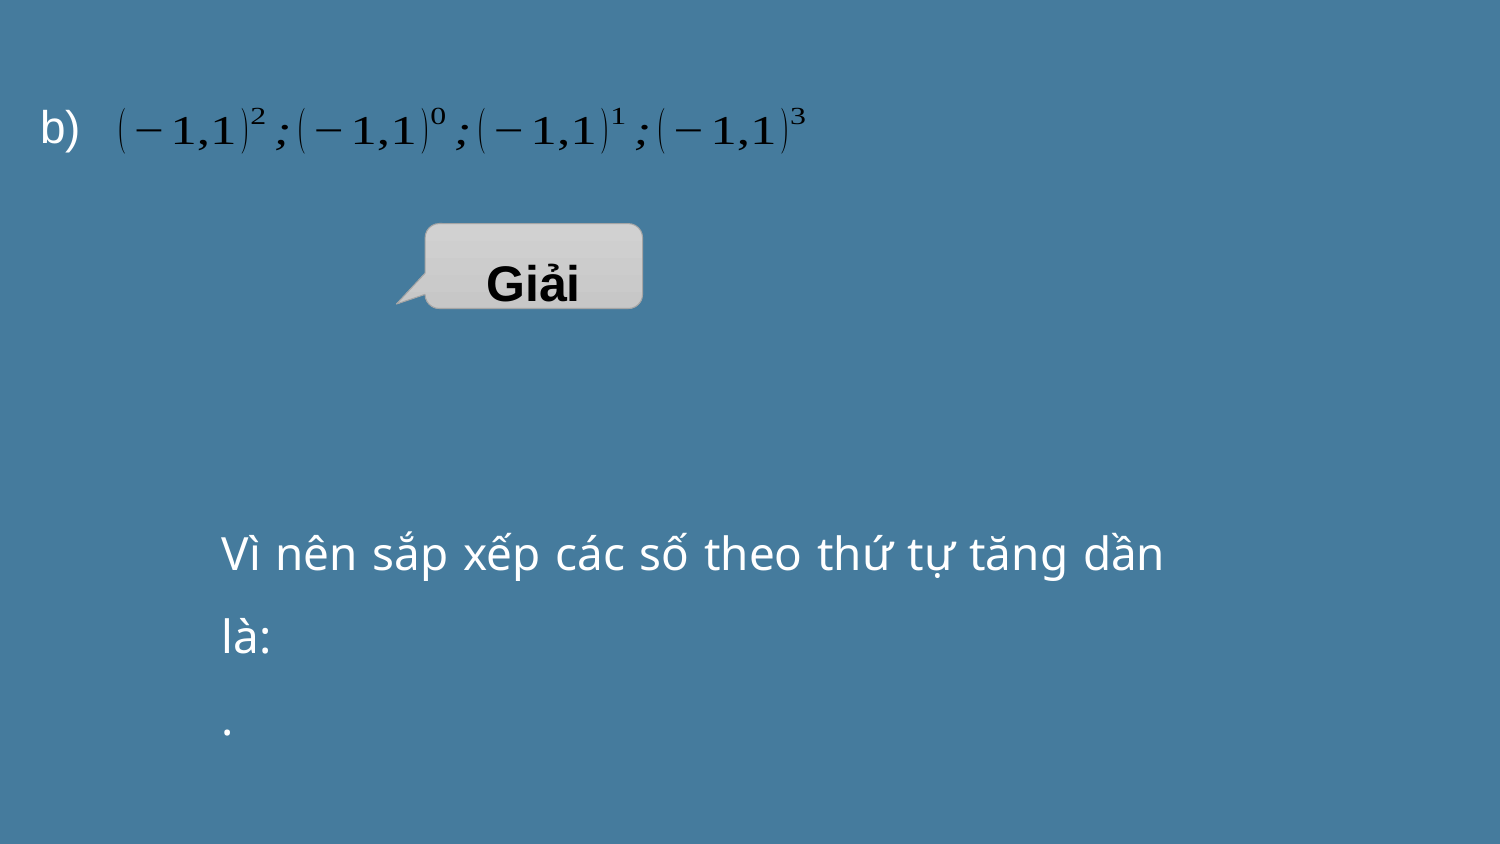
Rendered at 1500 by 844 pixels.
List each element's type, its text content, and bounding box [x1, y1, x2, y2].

text_box Giải [396, 222, 644, 310]
text_box b) [25, 90, 103, 161]
